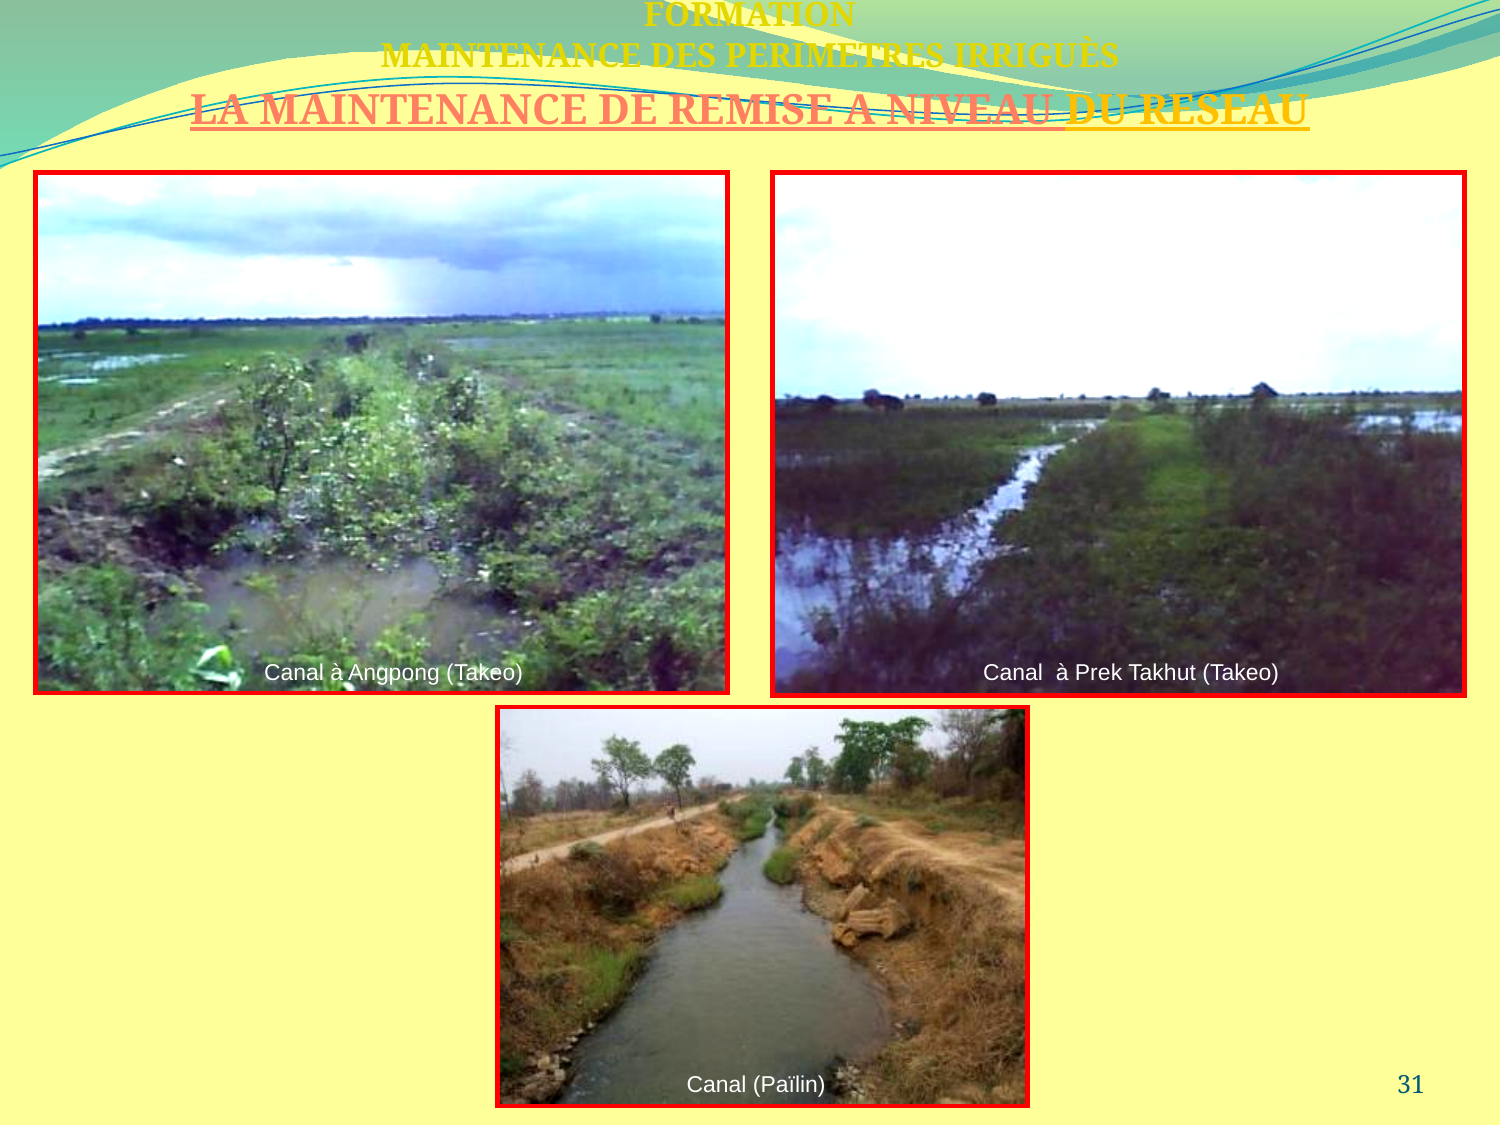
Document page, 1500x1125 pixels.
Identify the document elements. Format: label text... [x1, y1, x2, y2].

slide_number 31 [1299, 1042, 1425, 1103]
picture [37, 174, 726, 691]
picture [499, 709, 1026, 1104]
picture [774, 174, 1463, 694]
text_box LA MAINTENANCE DE REMISE A NIVEAU DU RESEAU [62, 75, 1438, 140]
text_box FORMATION MAINTENANCE DES PERIMETRES IRRIGUÈS [0, 0, 1500, 80]
